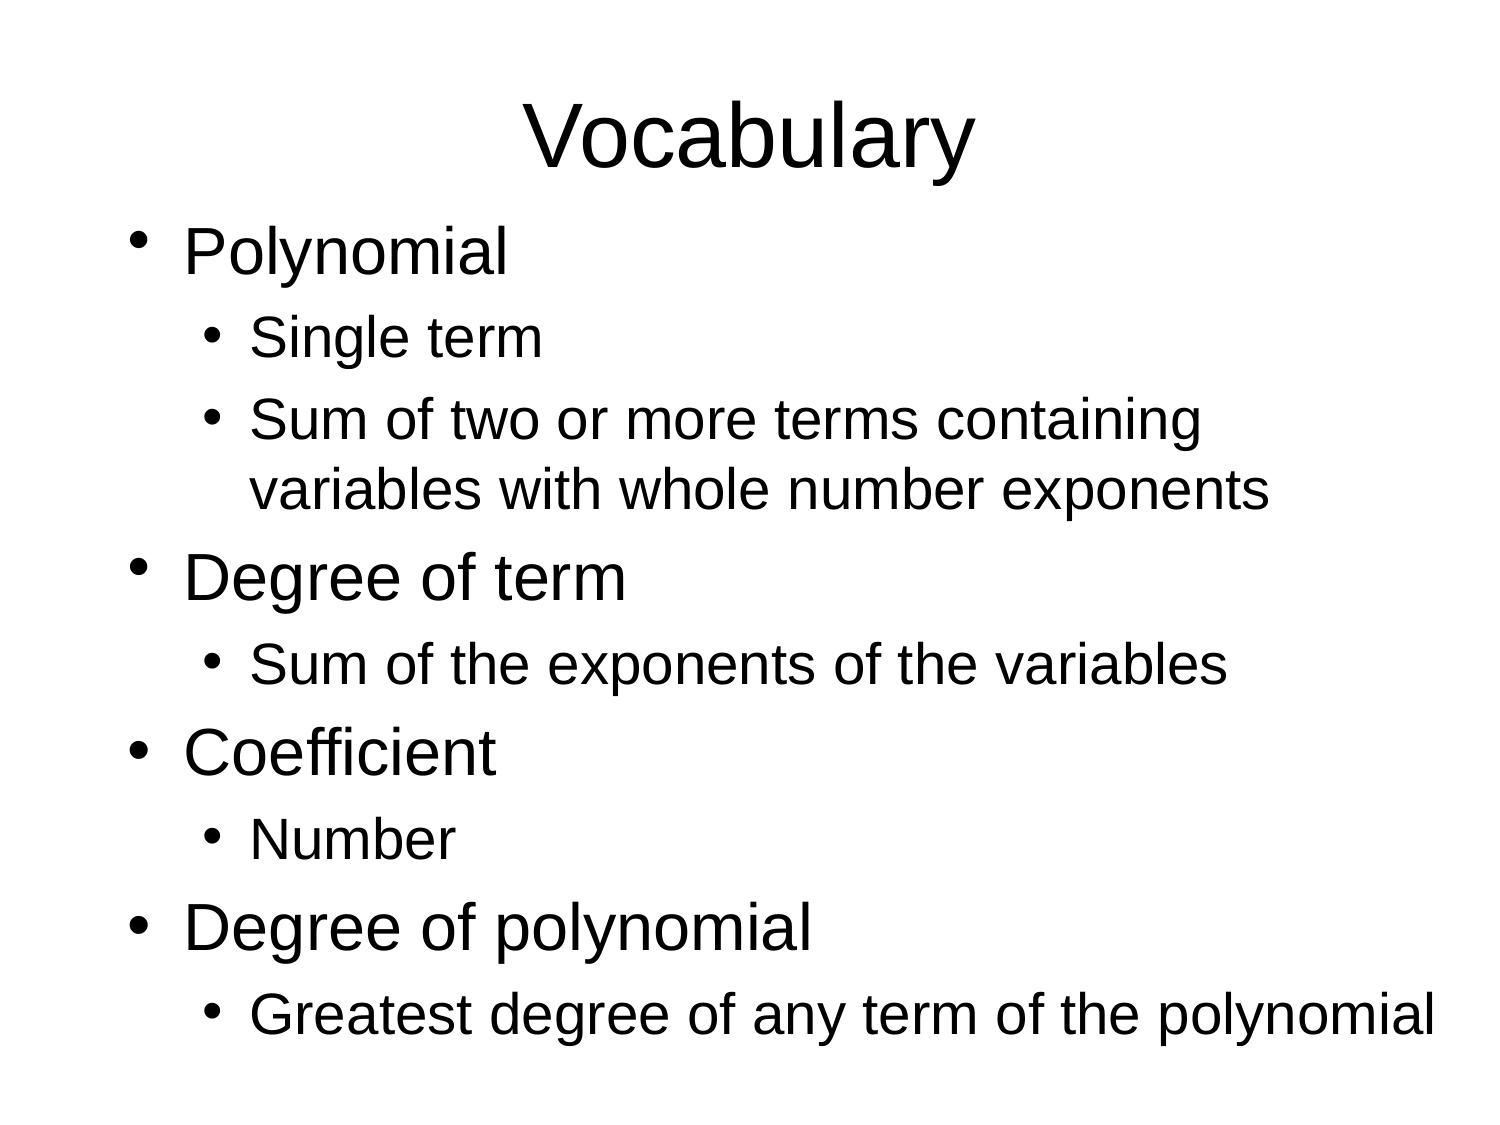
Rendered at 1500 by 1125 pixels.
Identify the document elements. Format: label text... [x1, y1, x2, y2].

list Polynomial Single term Sum of two or more terms containing variables with whole number exponents Degree of term Sum of the exponents of the variables Coefficient Number Degree of polynomial Greatest degree of any term of the polynomial [112, 200, 1463, 1100]
title Vocabulary [112, 62, 1388, 200]
